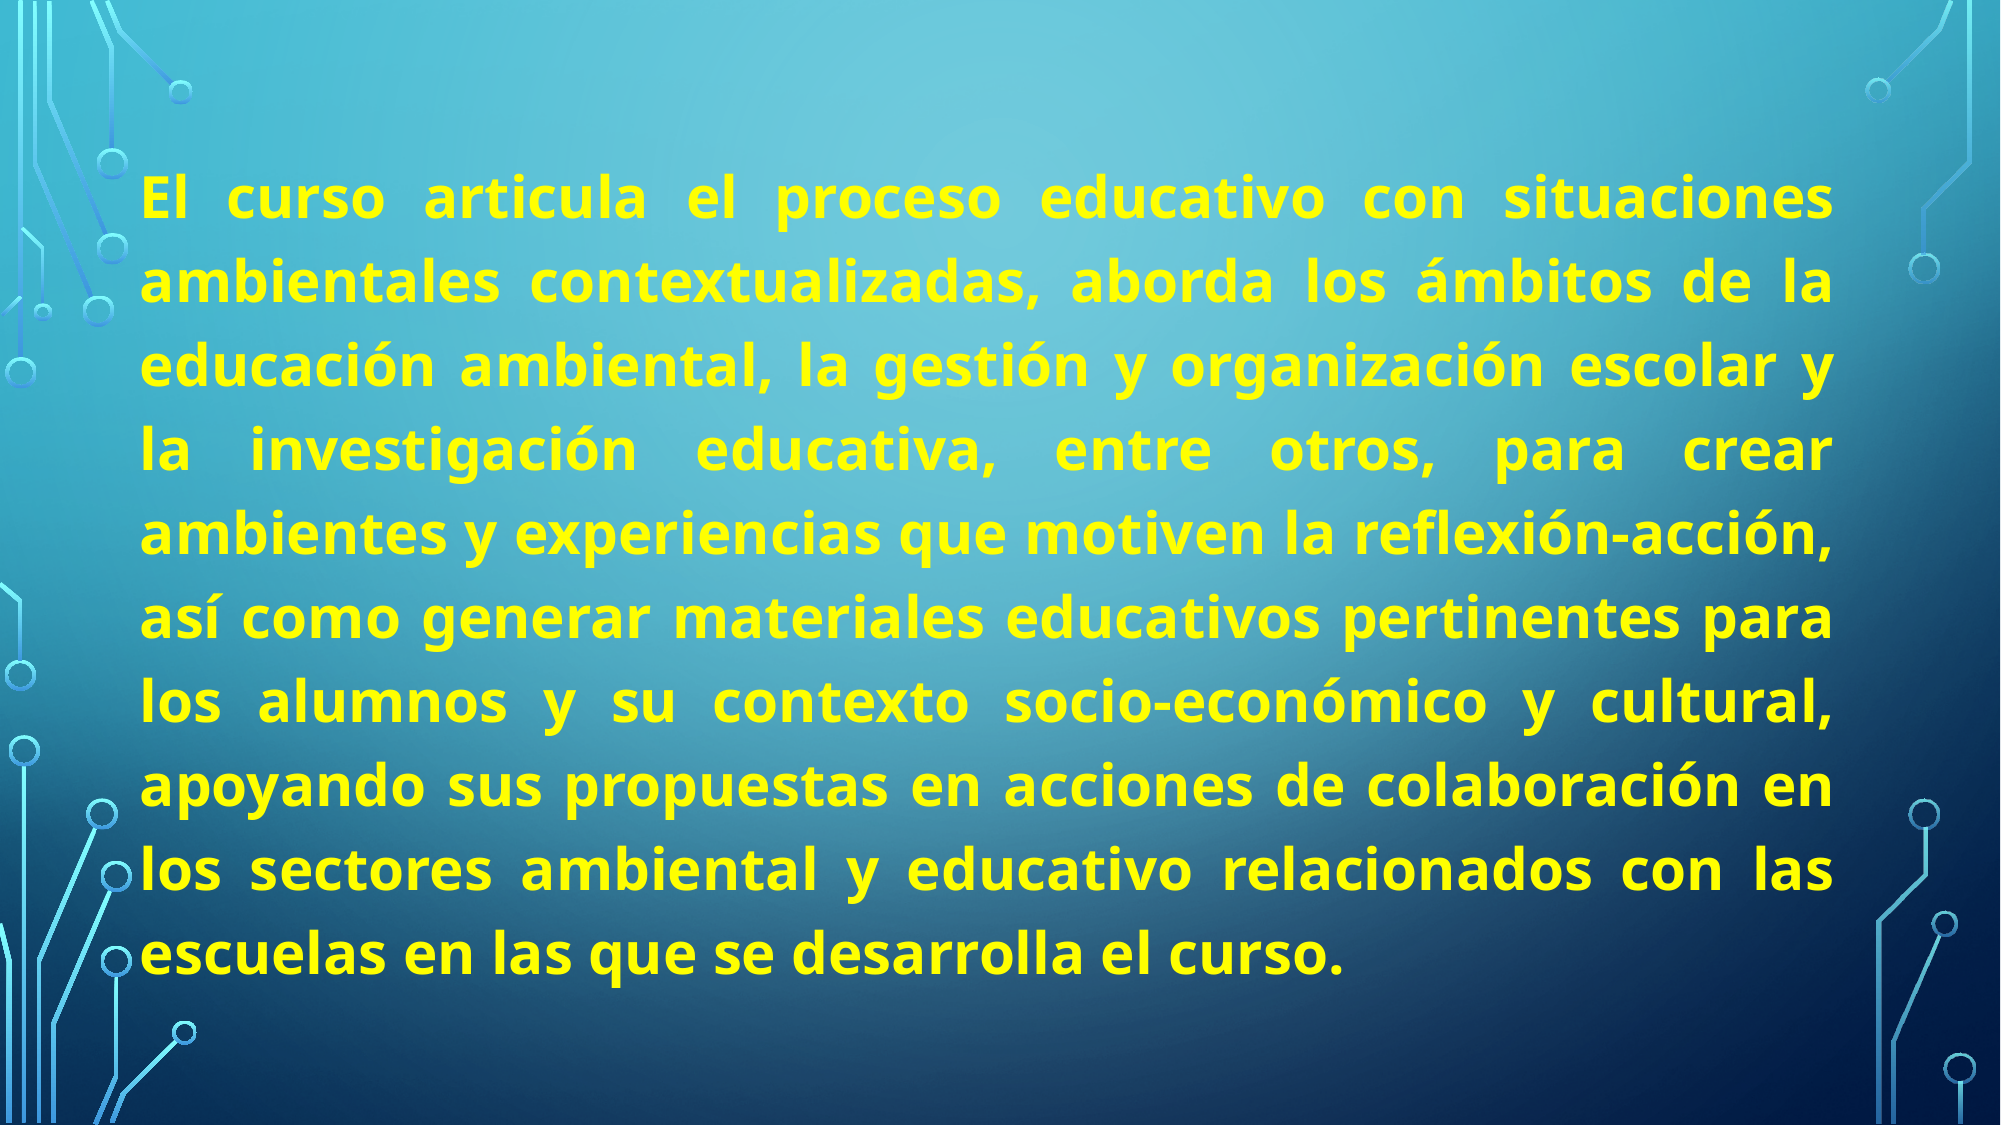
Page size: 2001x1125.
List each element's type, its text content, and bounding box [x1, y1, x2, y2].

list El curso articula el proceso educativo con situaciones ambientales contextualizadas, aborda los ámbitos de la educación ambiental, la gestión y organización escolar y la investigación educativa, entre otros, para crear ambientes y experiencias que motiven la reflexión-acción, así como generar materiales educativos pertinentes para los alumnos y su contexto socio-económico y cultural, apoyando sus propuestas en acciones de colaboración en los sectores ambiental y educativo relacionados con las escuelas en las que se desarrolla el curso. [124, 138, 1850, 853]
